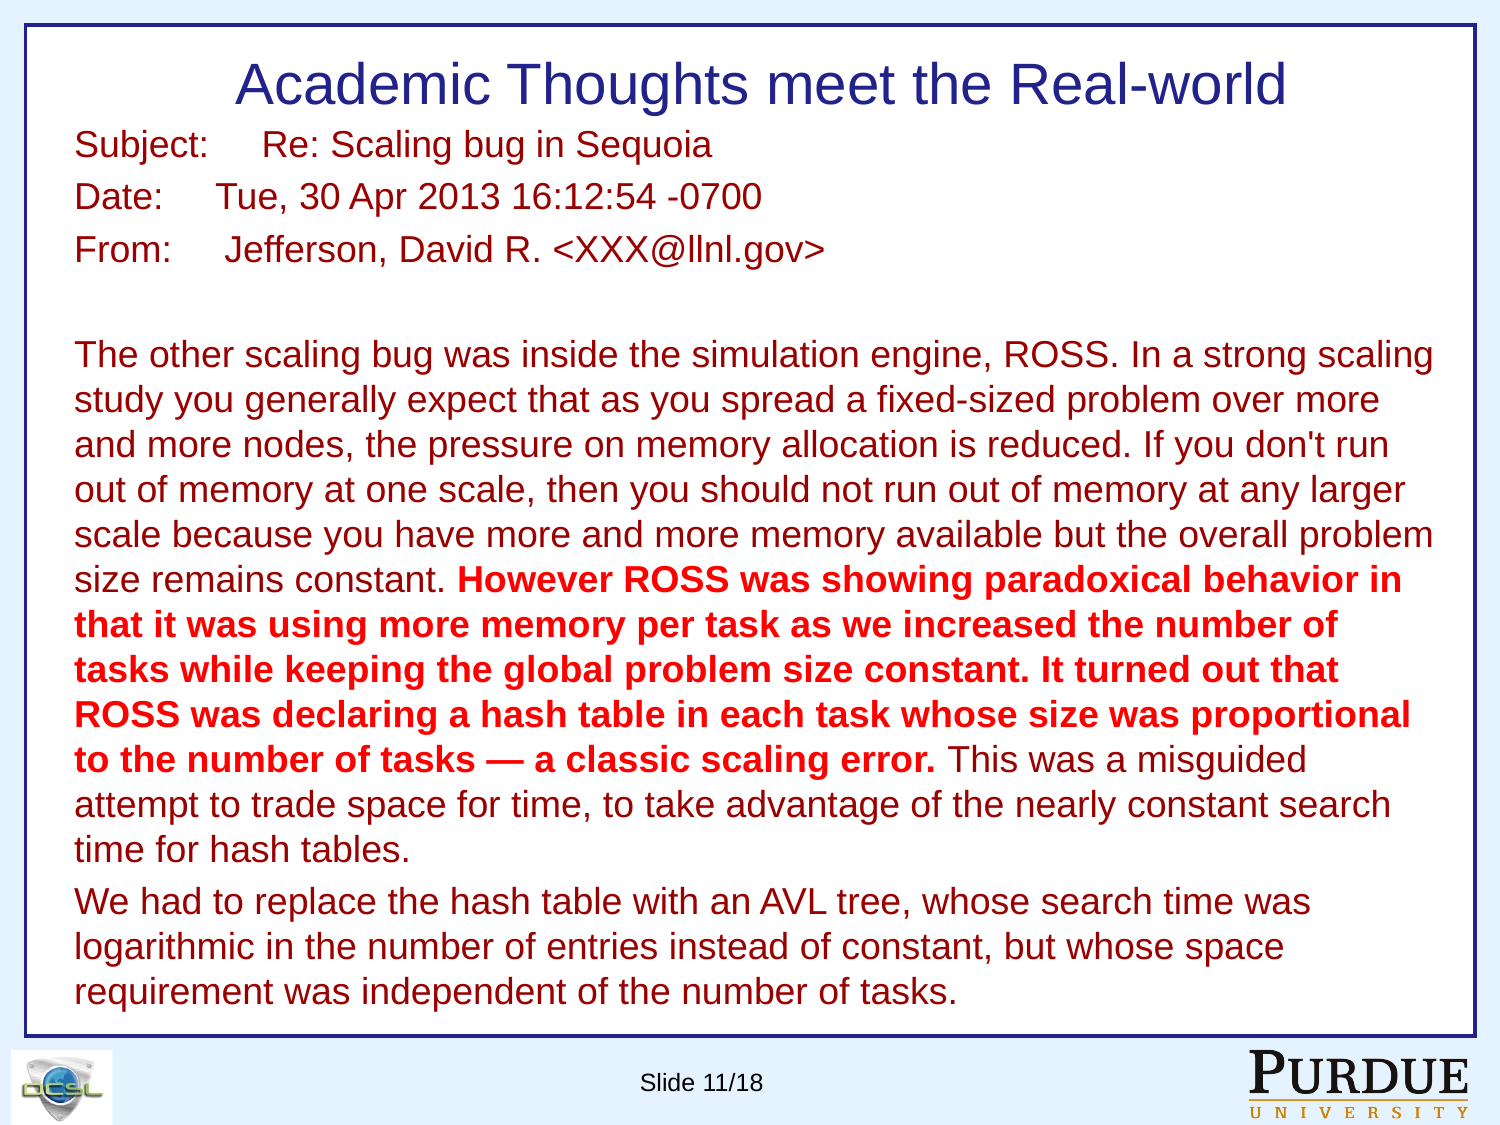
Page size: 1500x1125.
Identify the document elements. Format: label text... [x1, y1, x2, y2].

picture [1235, 1042, 1483, 1125]
title Academic Thoughts meet the Real-world [61, 36, 1463, 126]
picture [11, 1050, 113, 1125]
list Subject: Re: Scaling bug in Sequoia Date: Tue, 30 Apr 2013 16:12:54 -0700 From: Jefferson, David R. <XXX@llnl.gov> The other scaling bug was inside the simulation engine, ROSS. In a strong scaling study you generally expect that as you spread a fixed-sized problem over more and more nodes, the pressure on memory allocation is reduced. If you don't run out of memory at one scale, then you should not run out of memory at any larger scale because you have more and more memory available but the overall problem size remains constant. However ROSS was showing paradoxical behavior in that it was using more memory per task as we increased the number of tasks while keeping the global problem size constant. It turned out that ROSS was declaring a hash table in each task whose size was proportional to the number of tasks — a classic scaling error. This was a misguided attempt to trade space for time, to take advantage of the nearly constant search time for hash tables. We had to replace the hash table with an AVL tree, whose search time was logarithmic in the number of entries instead of constant, but whose space requirement was independent of the number of tasks. [58, 111, 1451, 1015]
